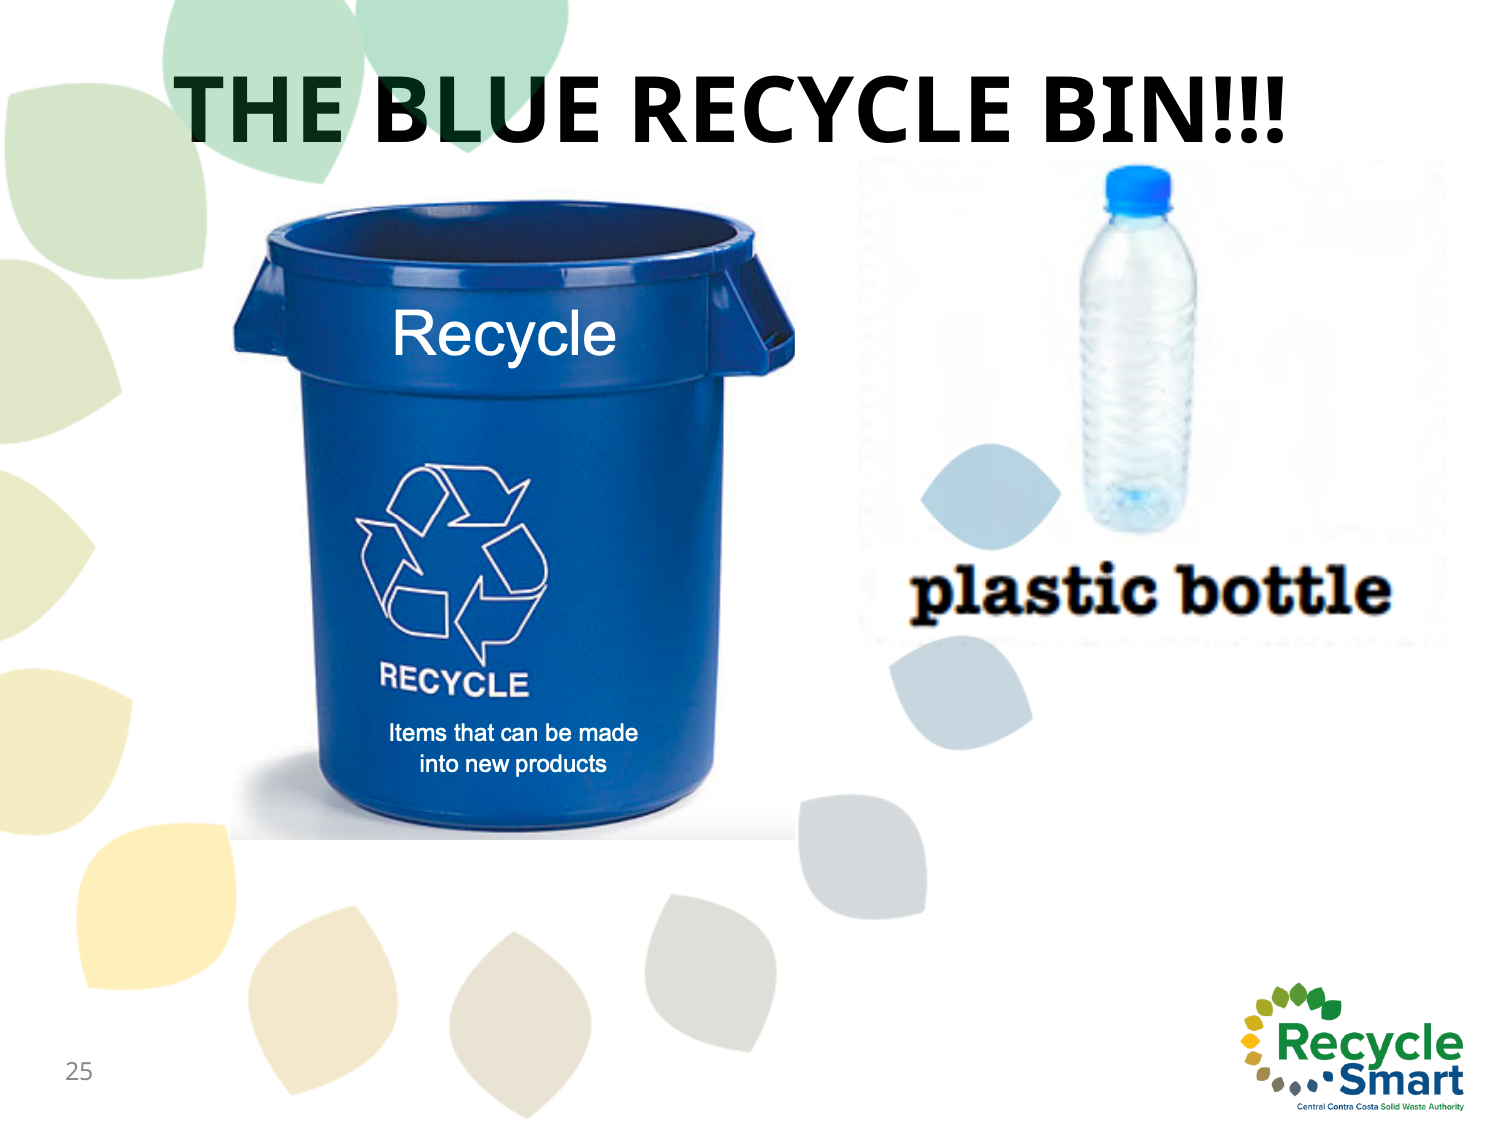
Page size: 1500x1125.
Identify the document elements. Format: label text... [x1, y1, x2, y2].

picture [1240, 982, 1464, 1111]
title THE BLUE RECYCLE BIN!!! [978, 0, 1425, 156]
picture [0, 0, 1447, 1125]
